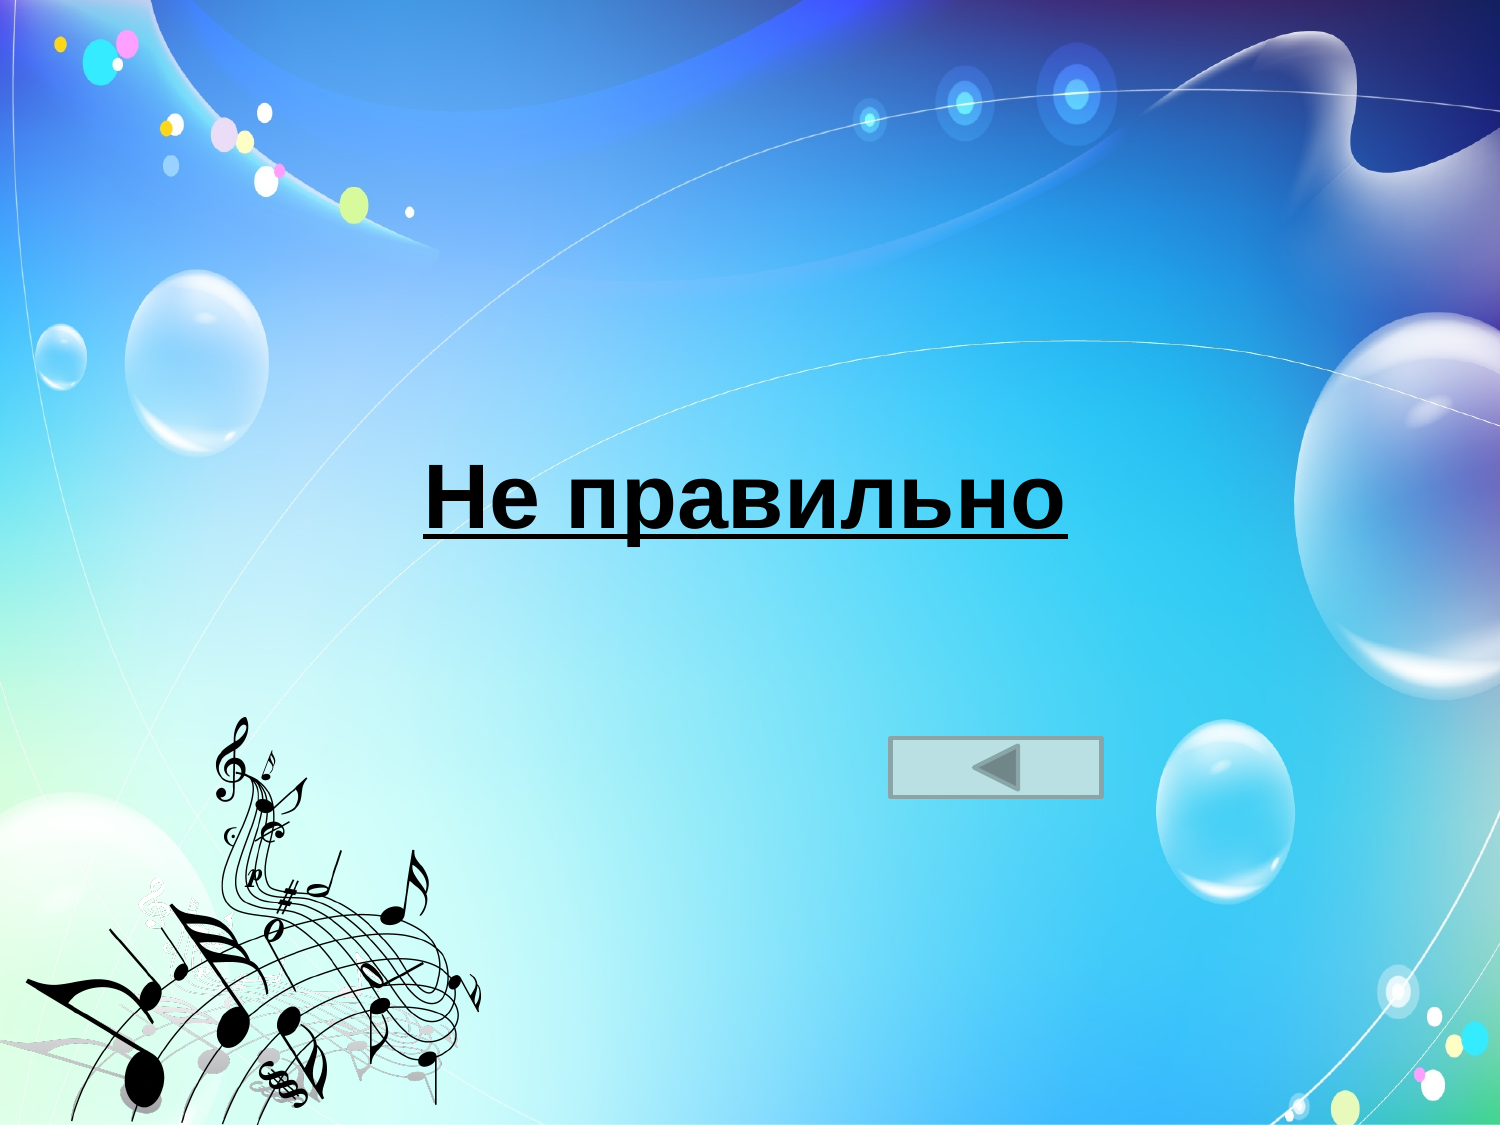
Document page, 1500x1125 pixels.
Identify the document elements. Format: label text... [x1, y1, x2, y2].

title Не правильно [70, 398, 1421, 587]
picture [0, 0, 1500, 1125]
text_box [888, 736, 1104, 799]
